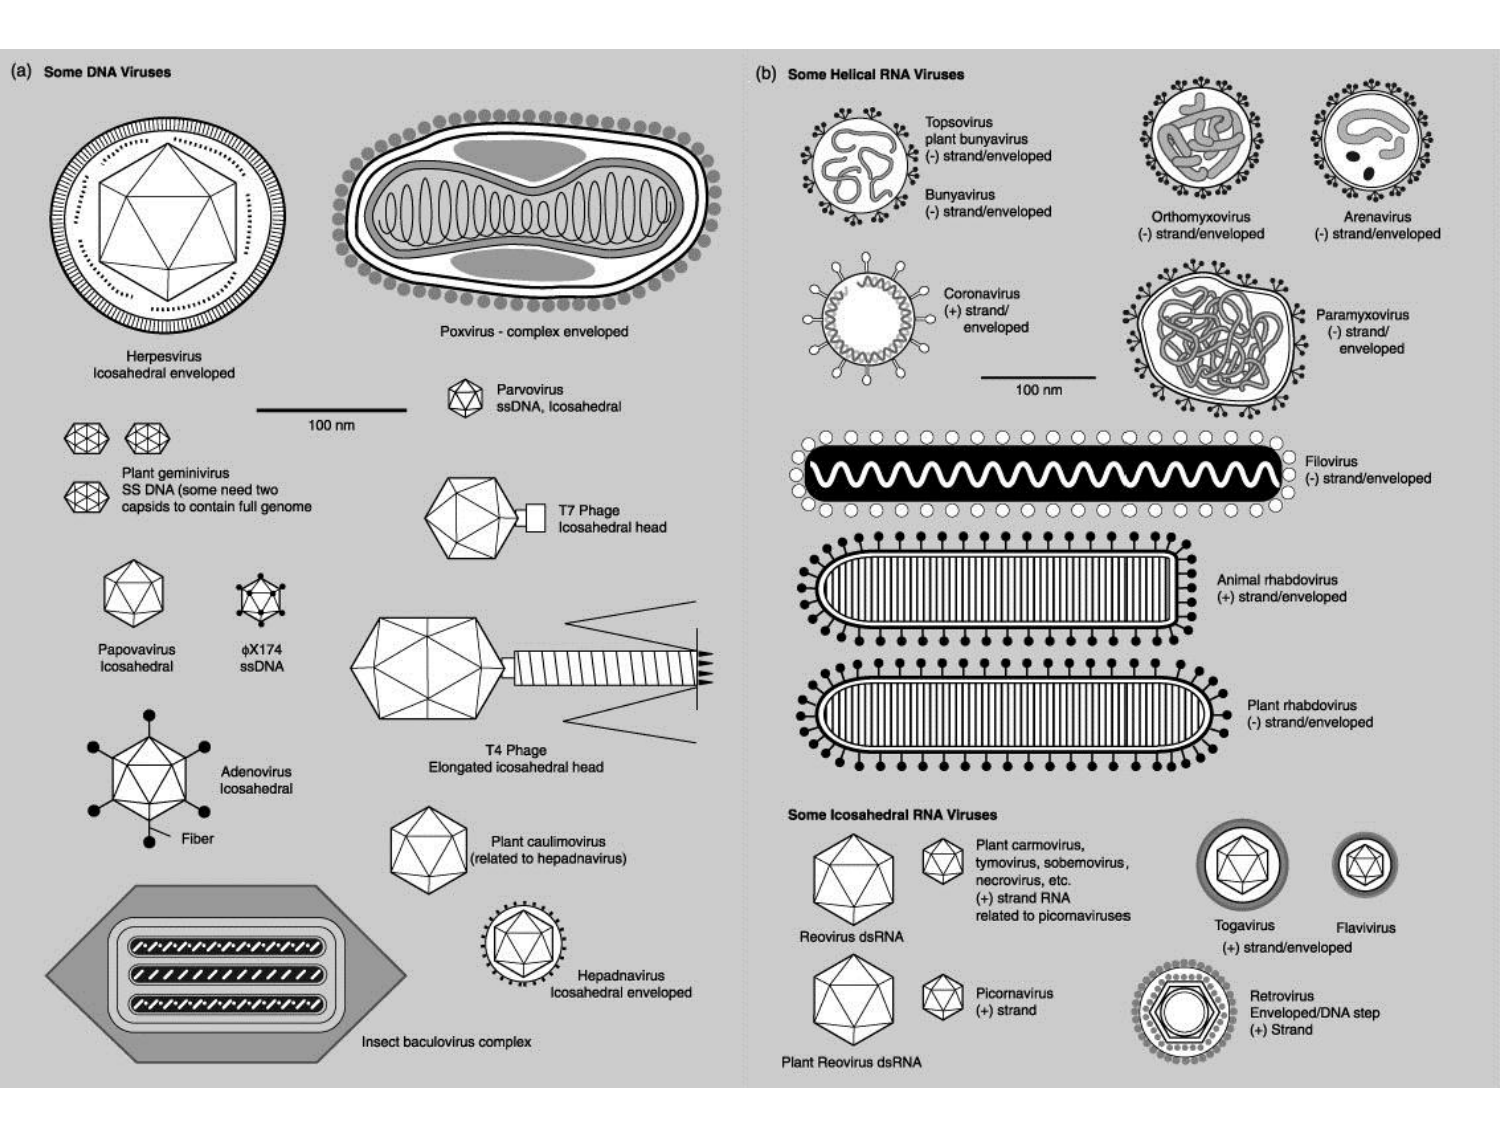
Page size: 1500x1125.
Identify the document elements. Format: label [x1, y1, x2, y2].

text_box [0, 49, 1500, 1088]
